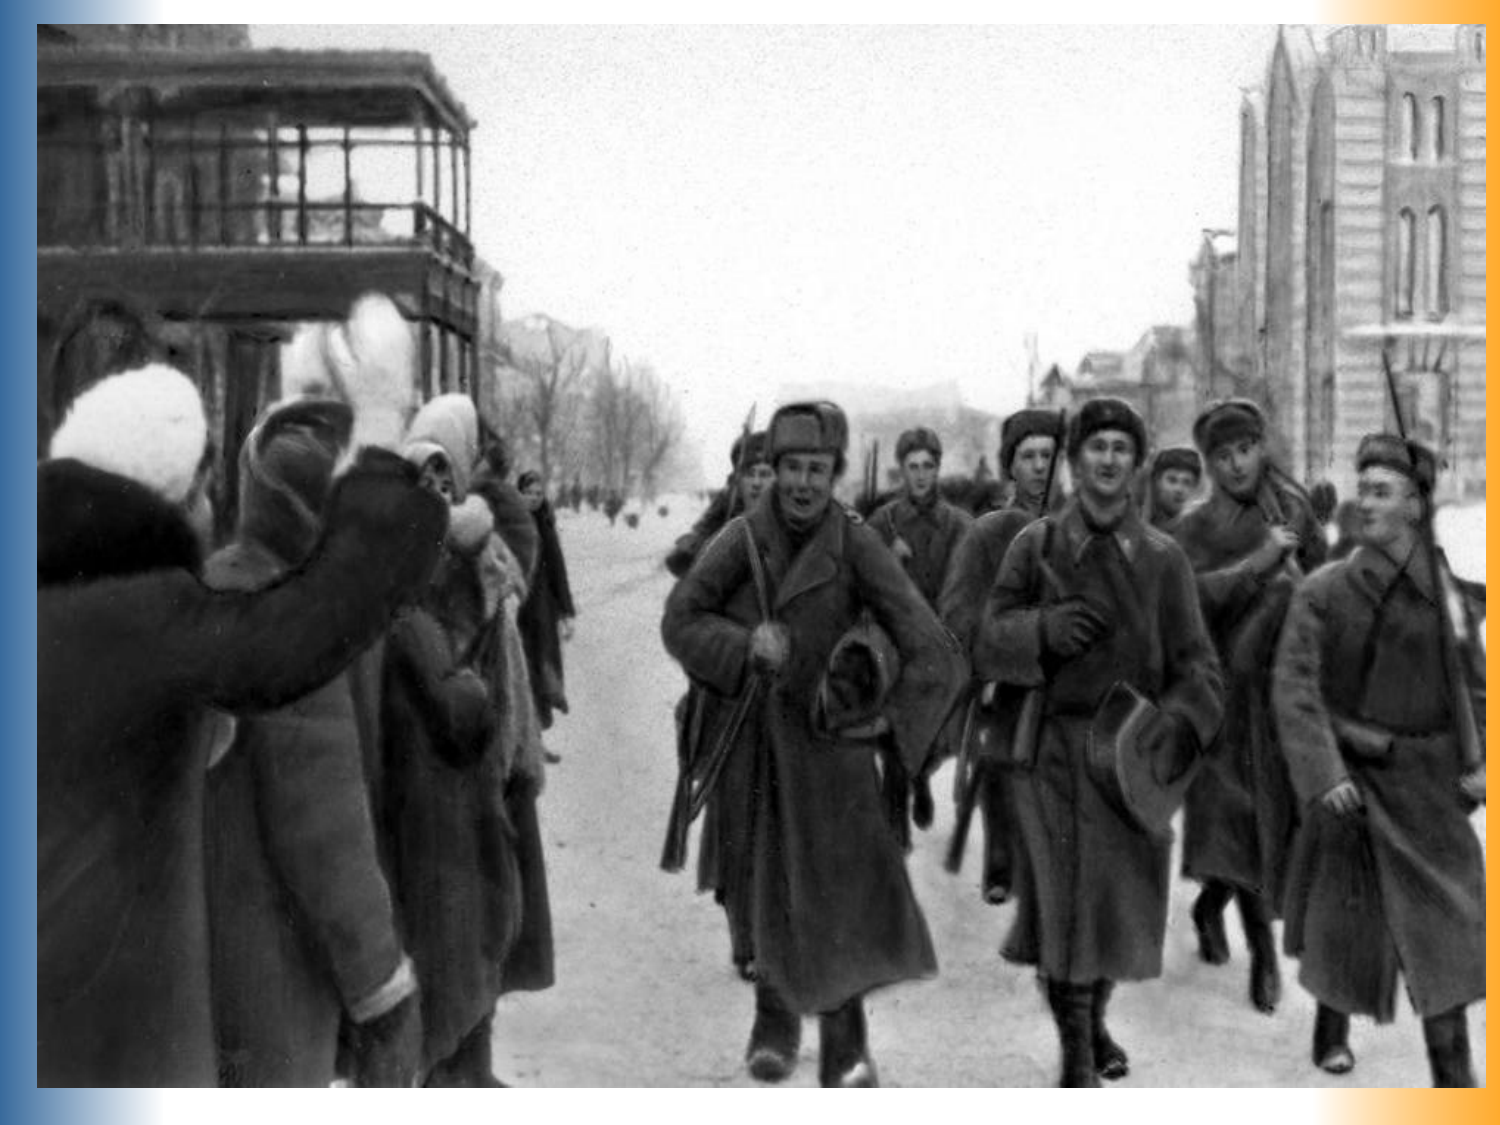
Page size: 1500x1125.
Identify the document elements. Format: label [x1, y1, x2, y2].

list [37, 24, 1487, 1088]
